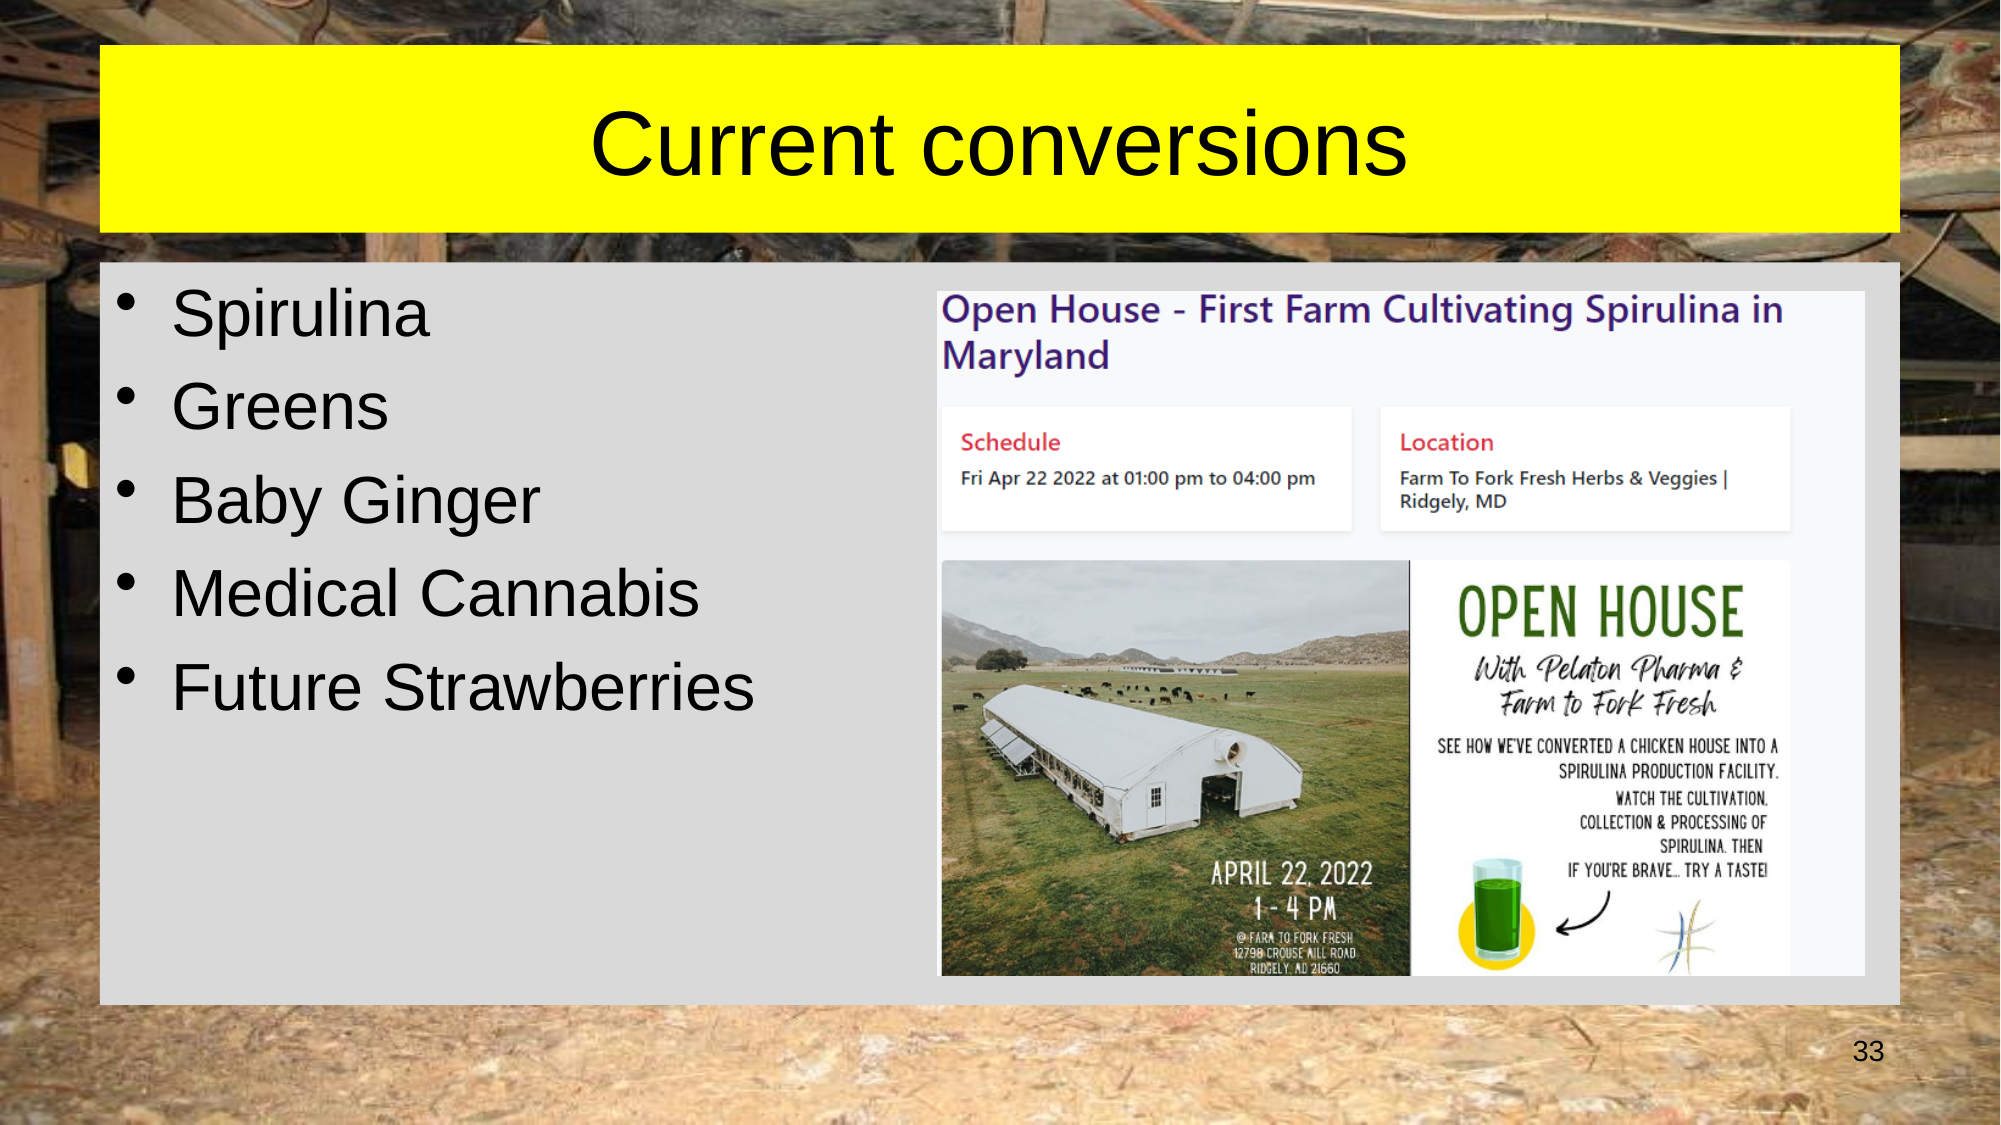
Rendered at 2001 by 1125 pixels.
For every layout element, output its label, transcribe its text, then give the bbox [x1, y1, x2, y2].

picture [0, 0, 2001, 1125]
list Spirulina Greens Baby Ginger Medical Cannabis Future Strawberries [99, 262, 1900, 1005]
slide_number 33 [1433, 1024, 1901, 1103]
title Current conversions [99, 45, 1900, 233]
